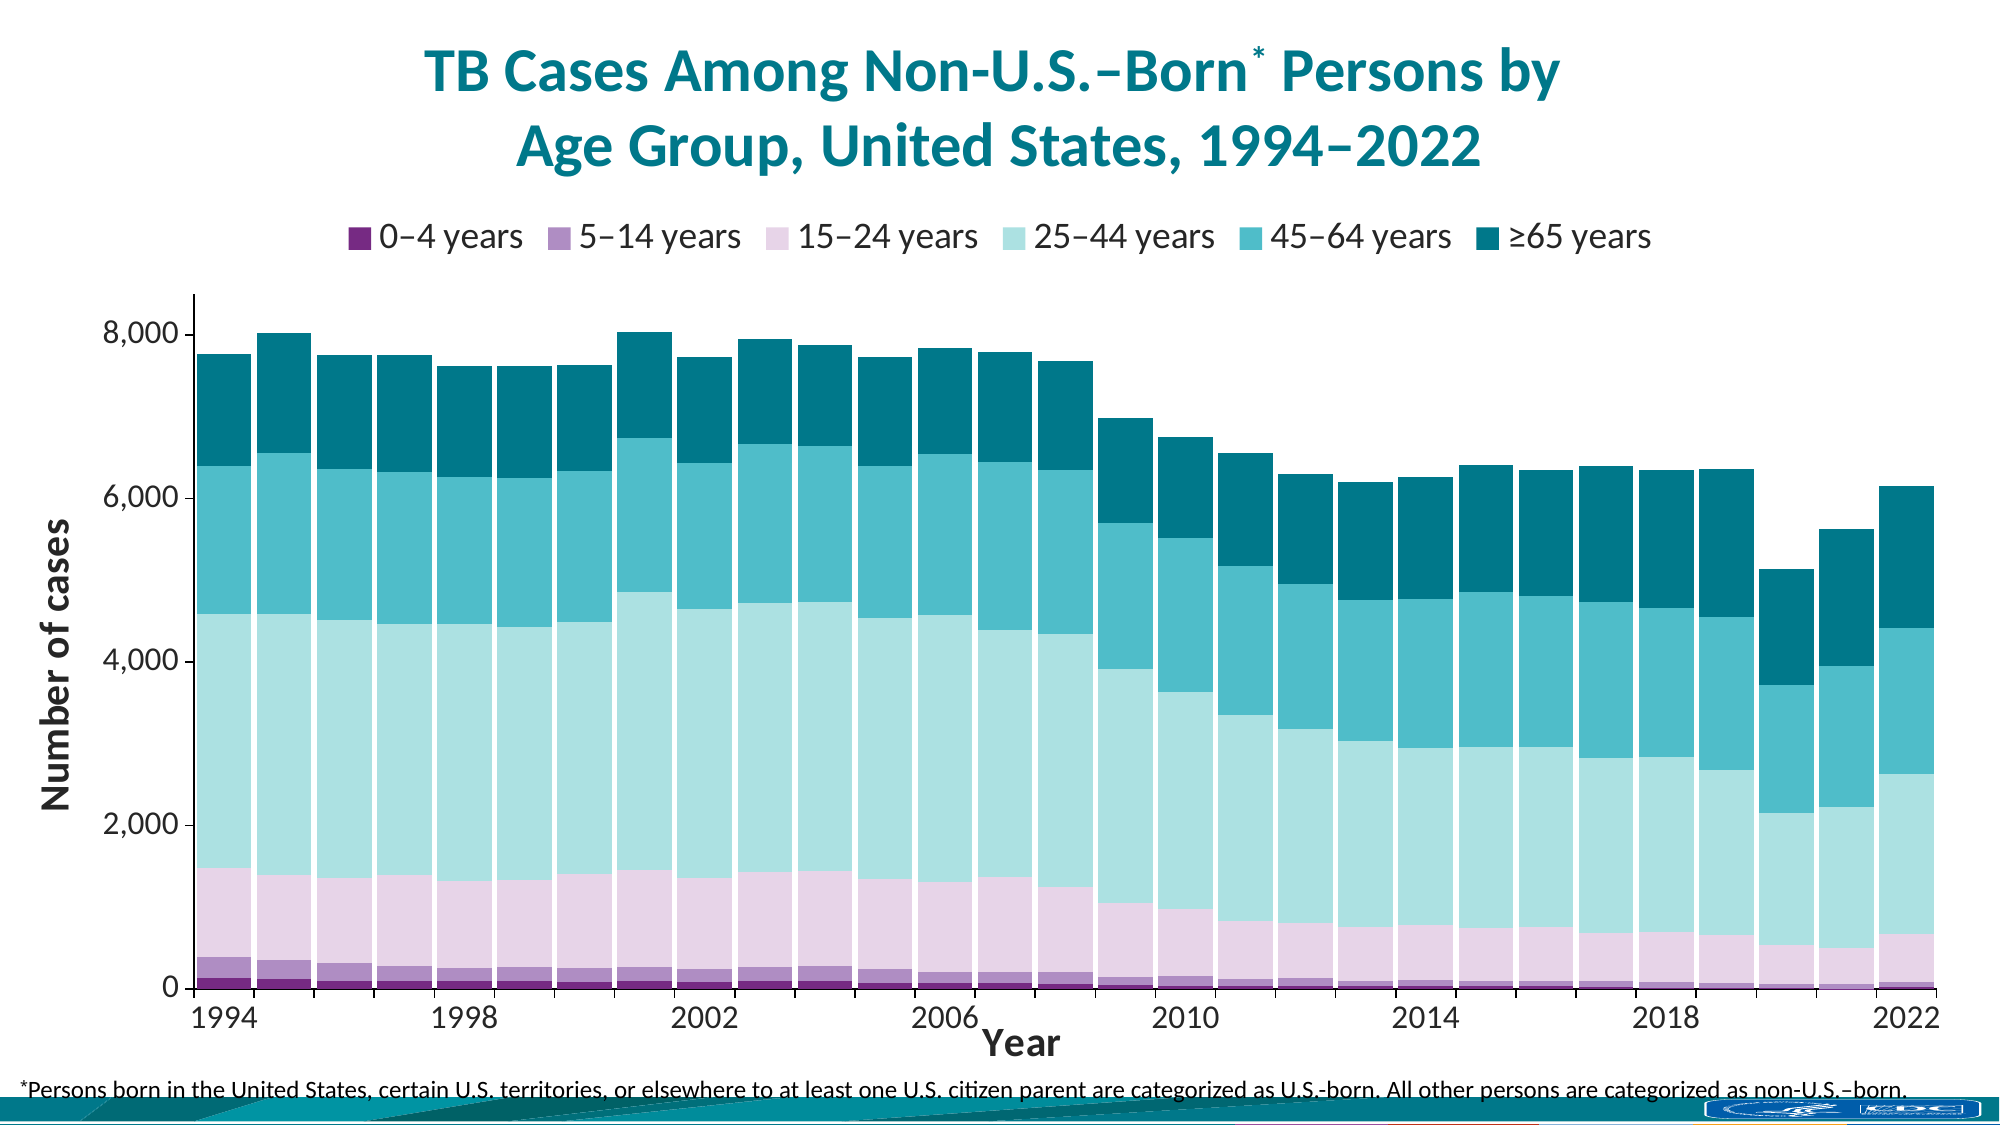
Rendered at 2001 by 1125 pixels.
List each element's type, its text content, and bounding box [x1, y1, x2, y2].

text_box *Persons born in the United States, certain U.S. territories, or elsewhere to at least one U.S. citizen parent are categorized as U.S.-born. All other persons are categorized as non-U.S.–born. [0, 1064, 2000, 1117]
title TB Cases Among Non-U.S.–Born* Persons by Age Group, United States, 1994–2022 [73, 26, 1927, 186]
chart [24, 201, 1976, 1080]
